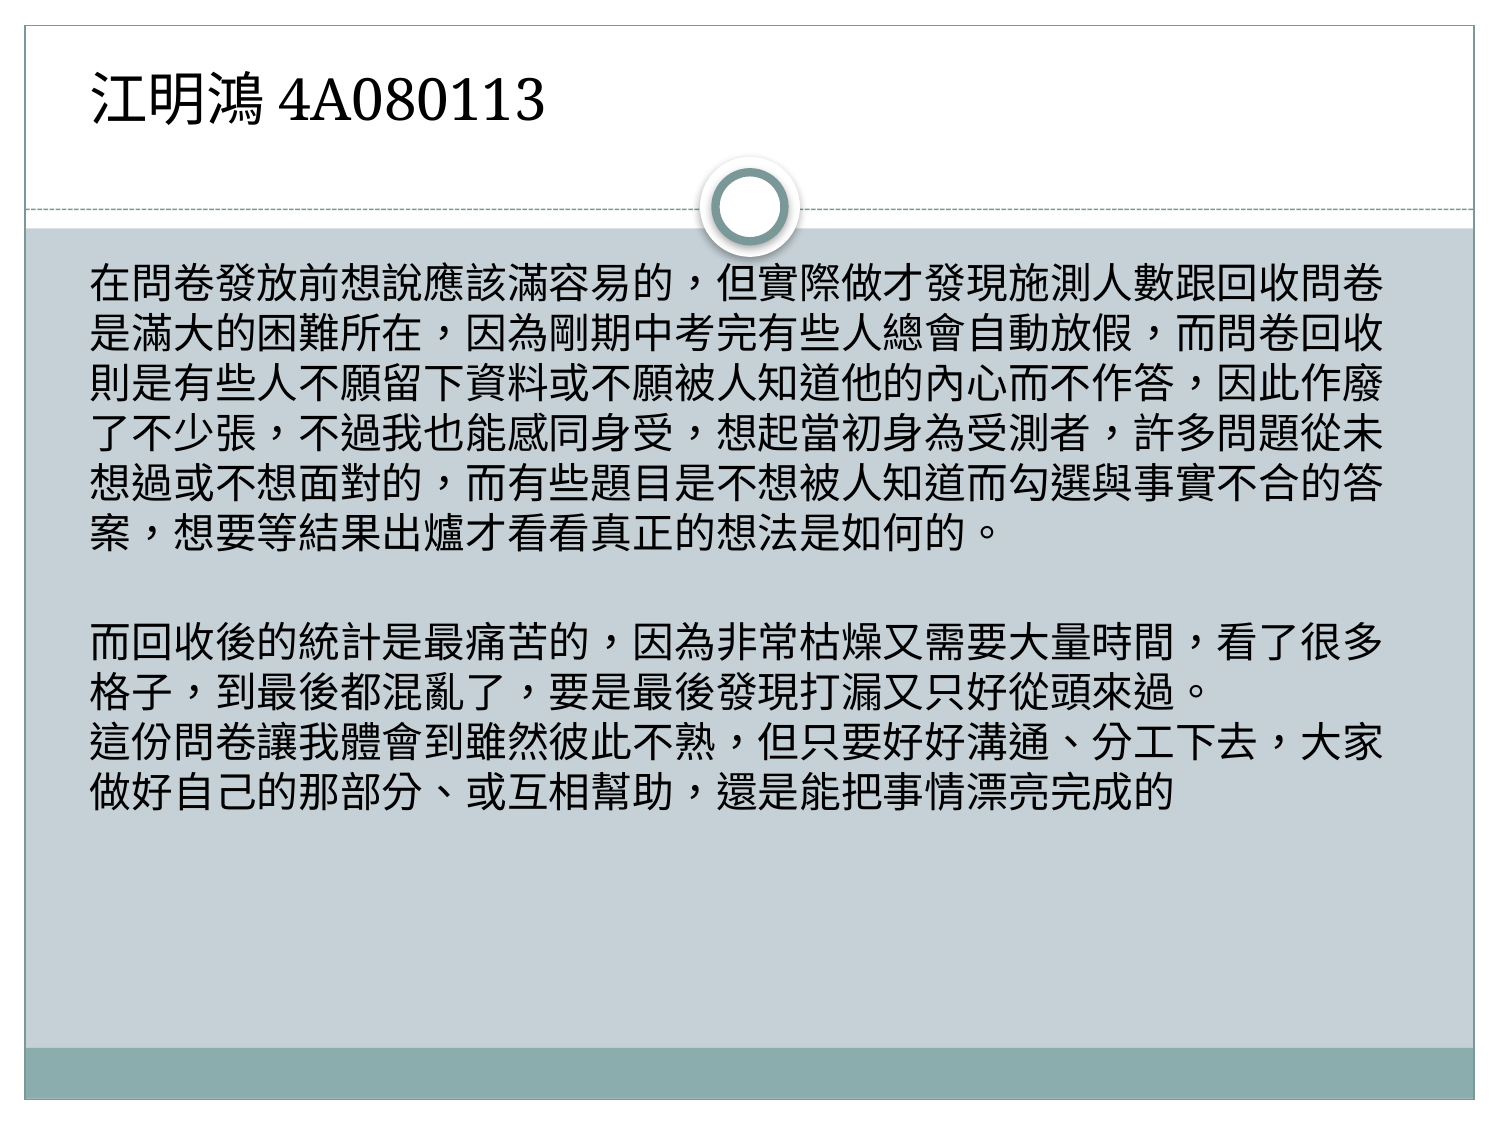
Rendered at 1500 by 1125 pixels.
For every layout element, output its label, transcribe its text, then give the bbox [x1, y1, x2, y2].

list 江明鴻4A080113 在問卷發放前想說應該滿容易的，但實際做才發現施測人數跟回收問卷是滿大的困難所在，因為剛期中考完有些人總會自動放假，而問卷回收則是有些人不願留下資料或不願被人知道他的內心而不作答，因此作廢了不少張，不過我也能感同身受，想起當初身為受測者，許多問題從未想過或不想面對的，而有些題目是不想被人知道而勾選與事實不合的答案，想要等結果出爐才看看真正的想法是如何的。 而回收後的統計是最痛苦的，因為非常枯燥又需要大量時間，看了很多格子，到最後都混亂了，要是最後發現打漏又只好從頭來過。 這份問卷讓我體會到雖然彼此不熟，但只要好好溝通、分工下去，大家做好自己的那部分、或互相幫助，還是能把事情漂亮完成的 [75, 54, 1425, 1005]
